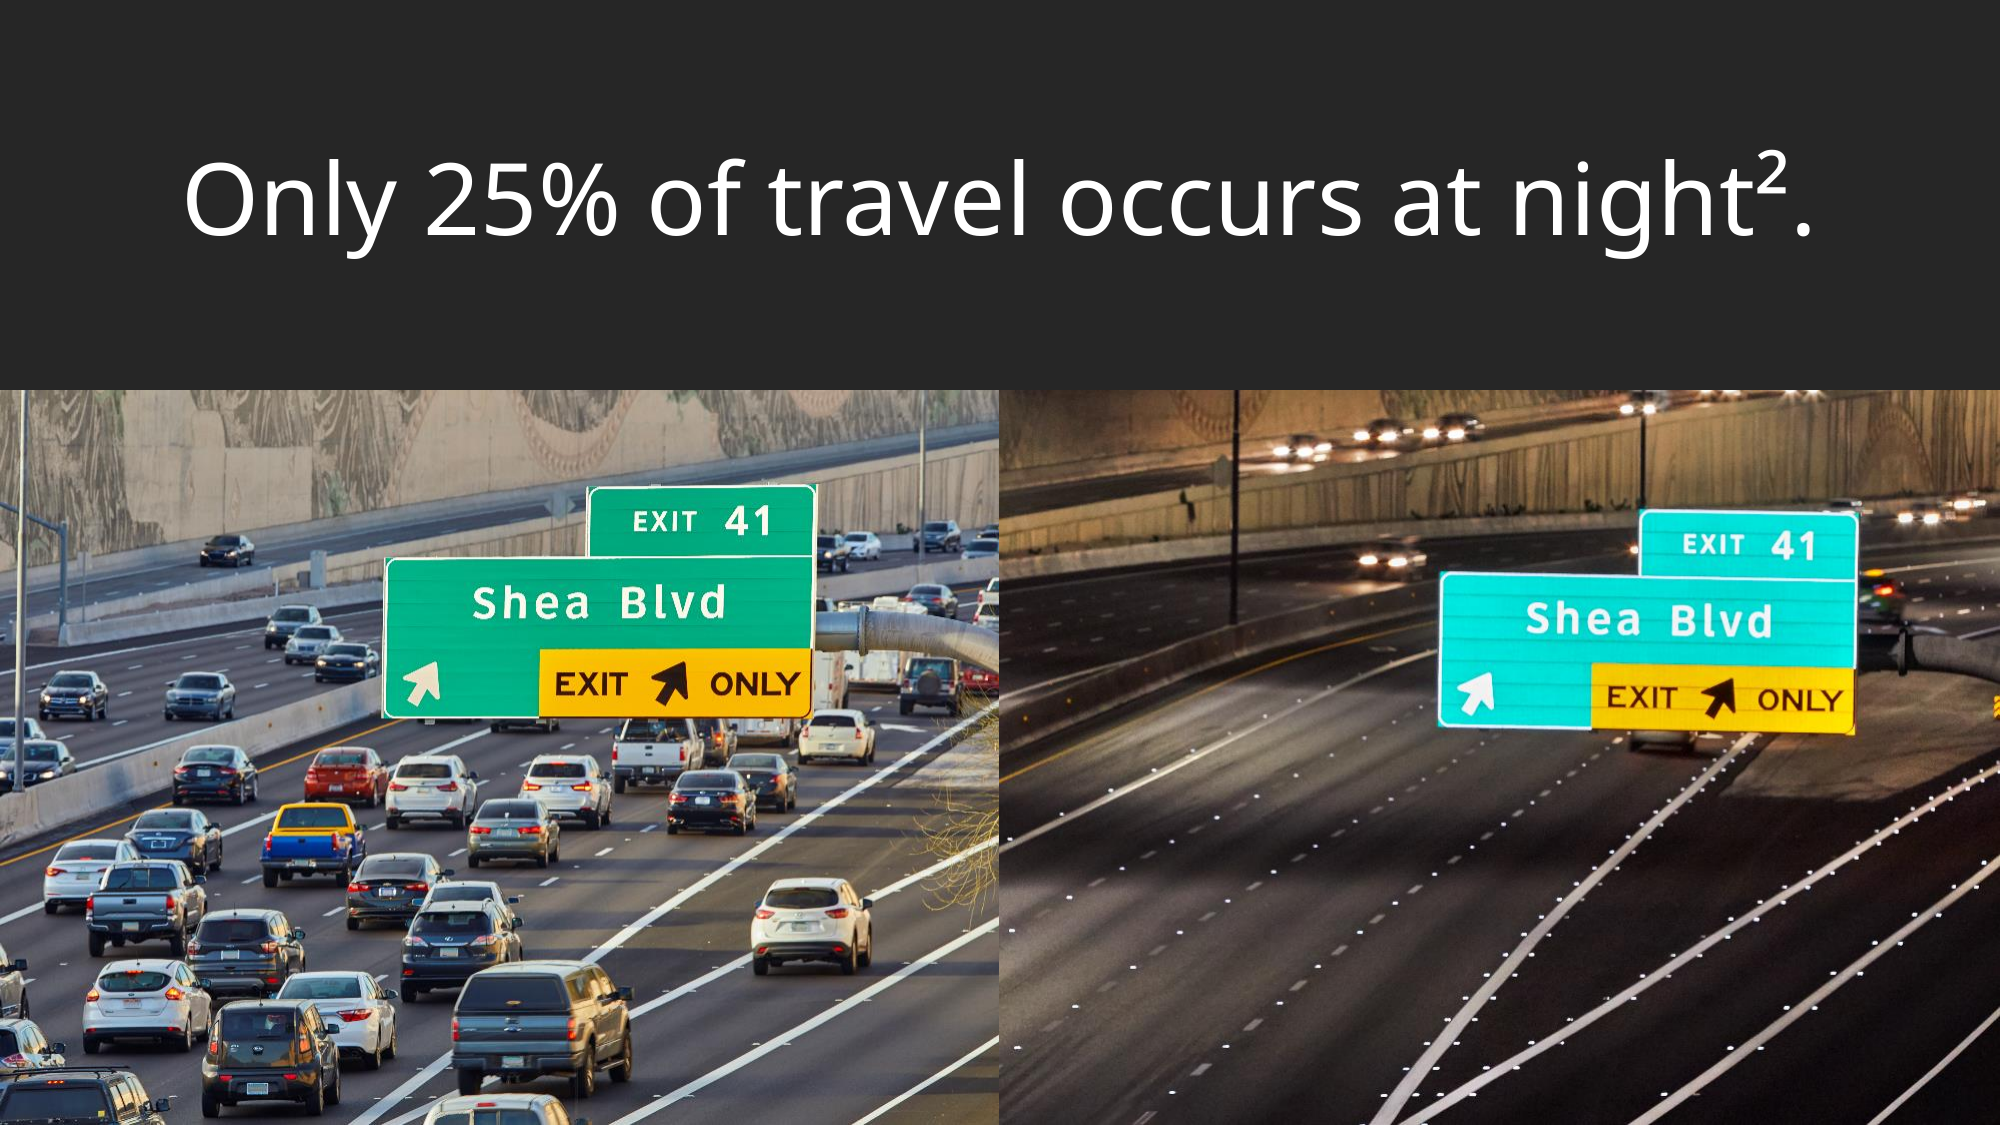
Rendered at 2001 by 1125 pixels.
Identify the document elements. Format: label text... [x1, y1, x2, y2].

picture [0, 390, 2000, 1125]
text_box Only 25% of travel occurs at night². [0, 0, 2000, 390]
